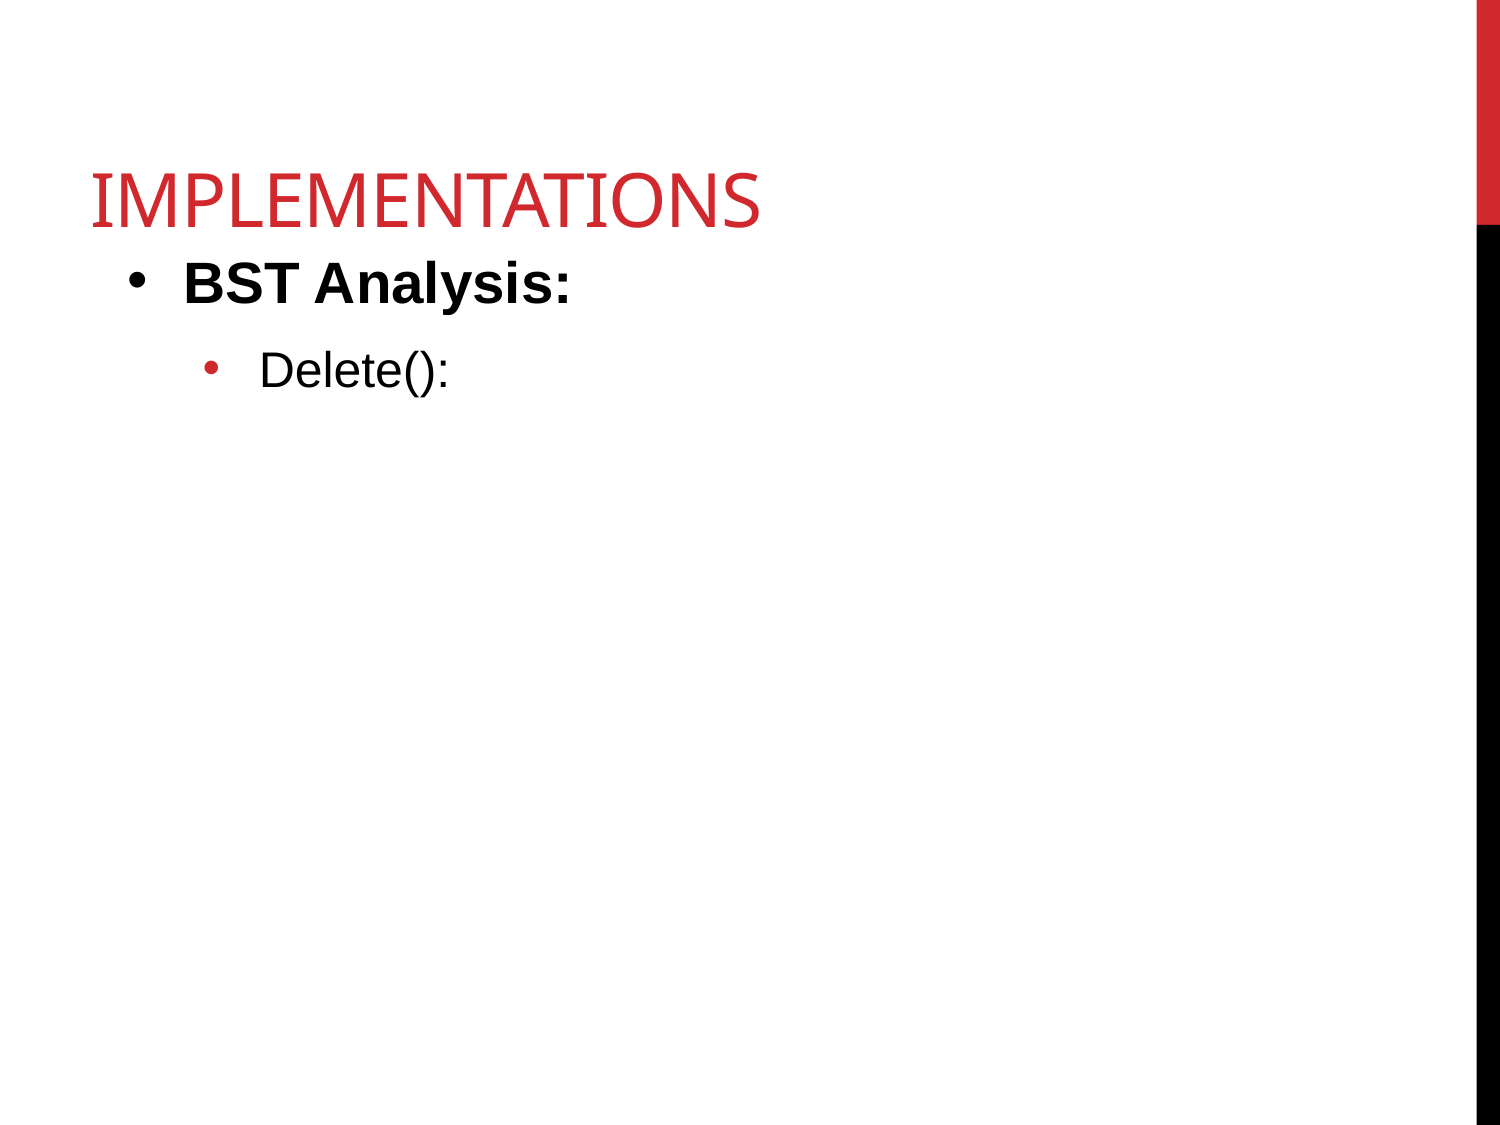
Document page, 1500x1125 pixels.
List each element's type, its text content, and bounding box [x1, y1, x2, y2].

title Implementations [75, 25, 1500, 250]
list BST Analysis: Delete(): [112, 237, 1413, 1076]
